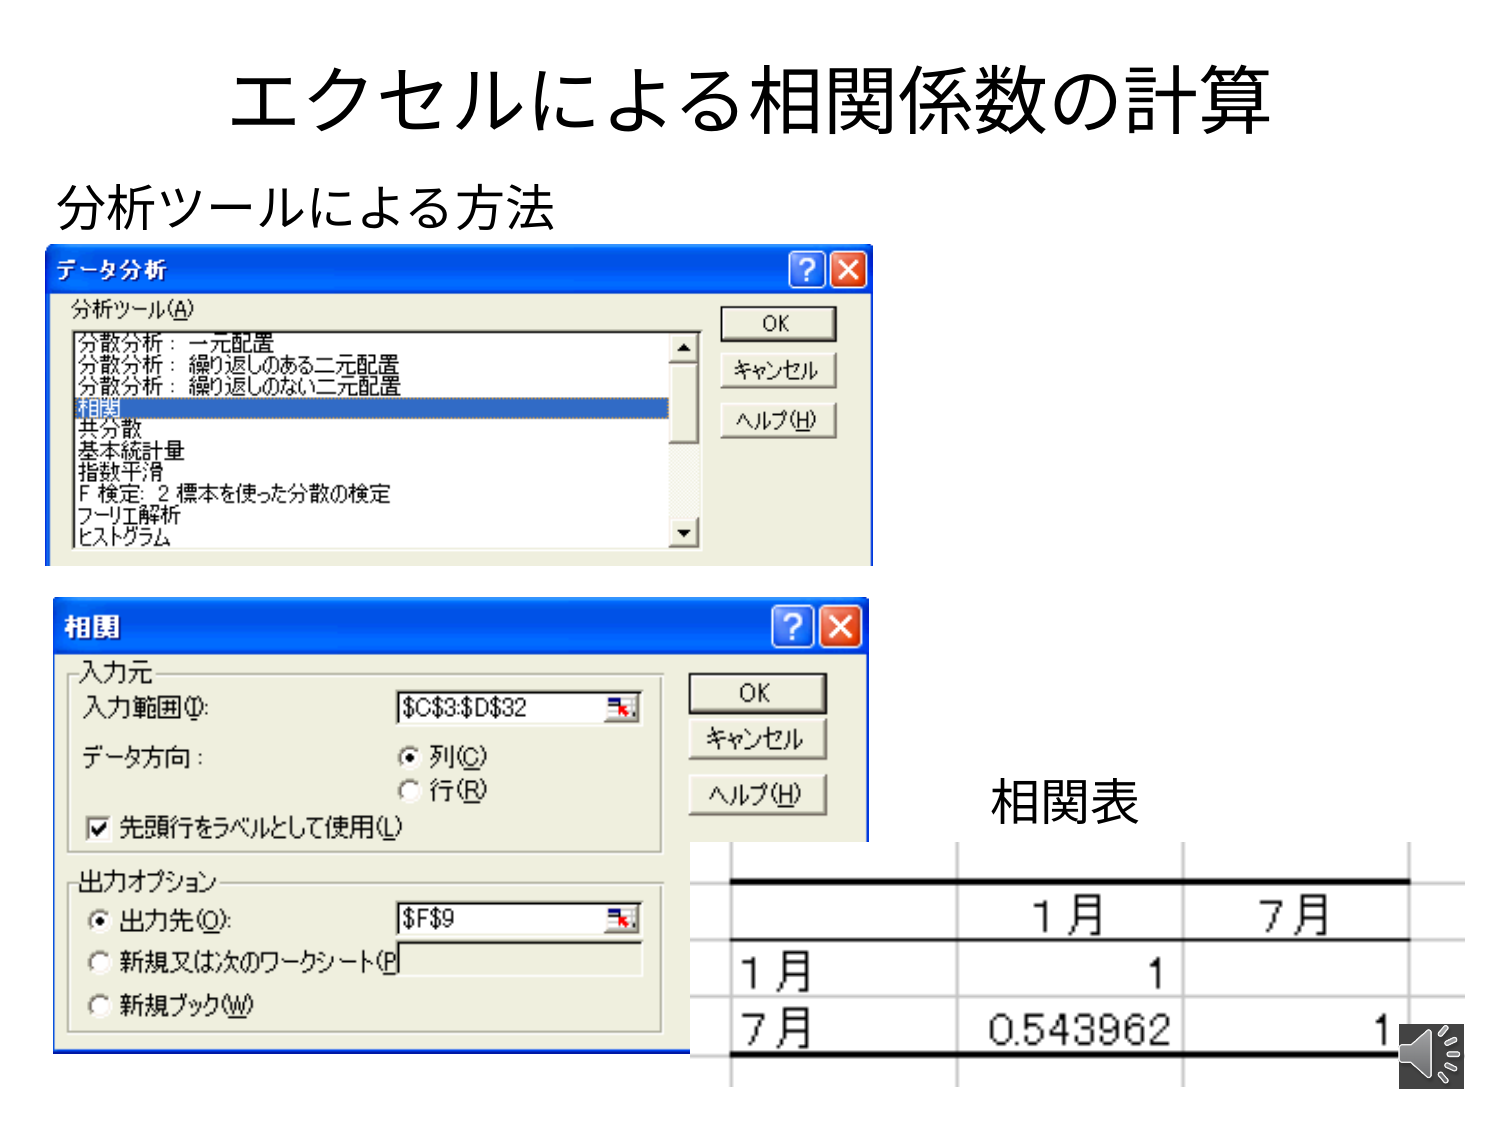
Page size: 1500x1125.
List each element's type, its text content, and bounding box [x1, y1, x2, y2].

picture [52, 597, 1465, 1090]
title エクセルによる相関係数の計算 [75, 45, 1425, 153]
picture [45, 243, 873, 566]
text_box 分析ツールによる方法 [41, 169, 570, 244]
text_box 相関表 [975, 763, 1156, 838]
